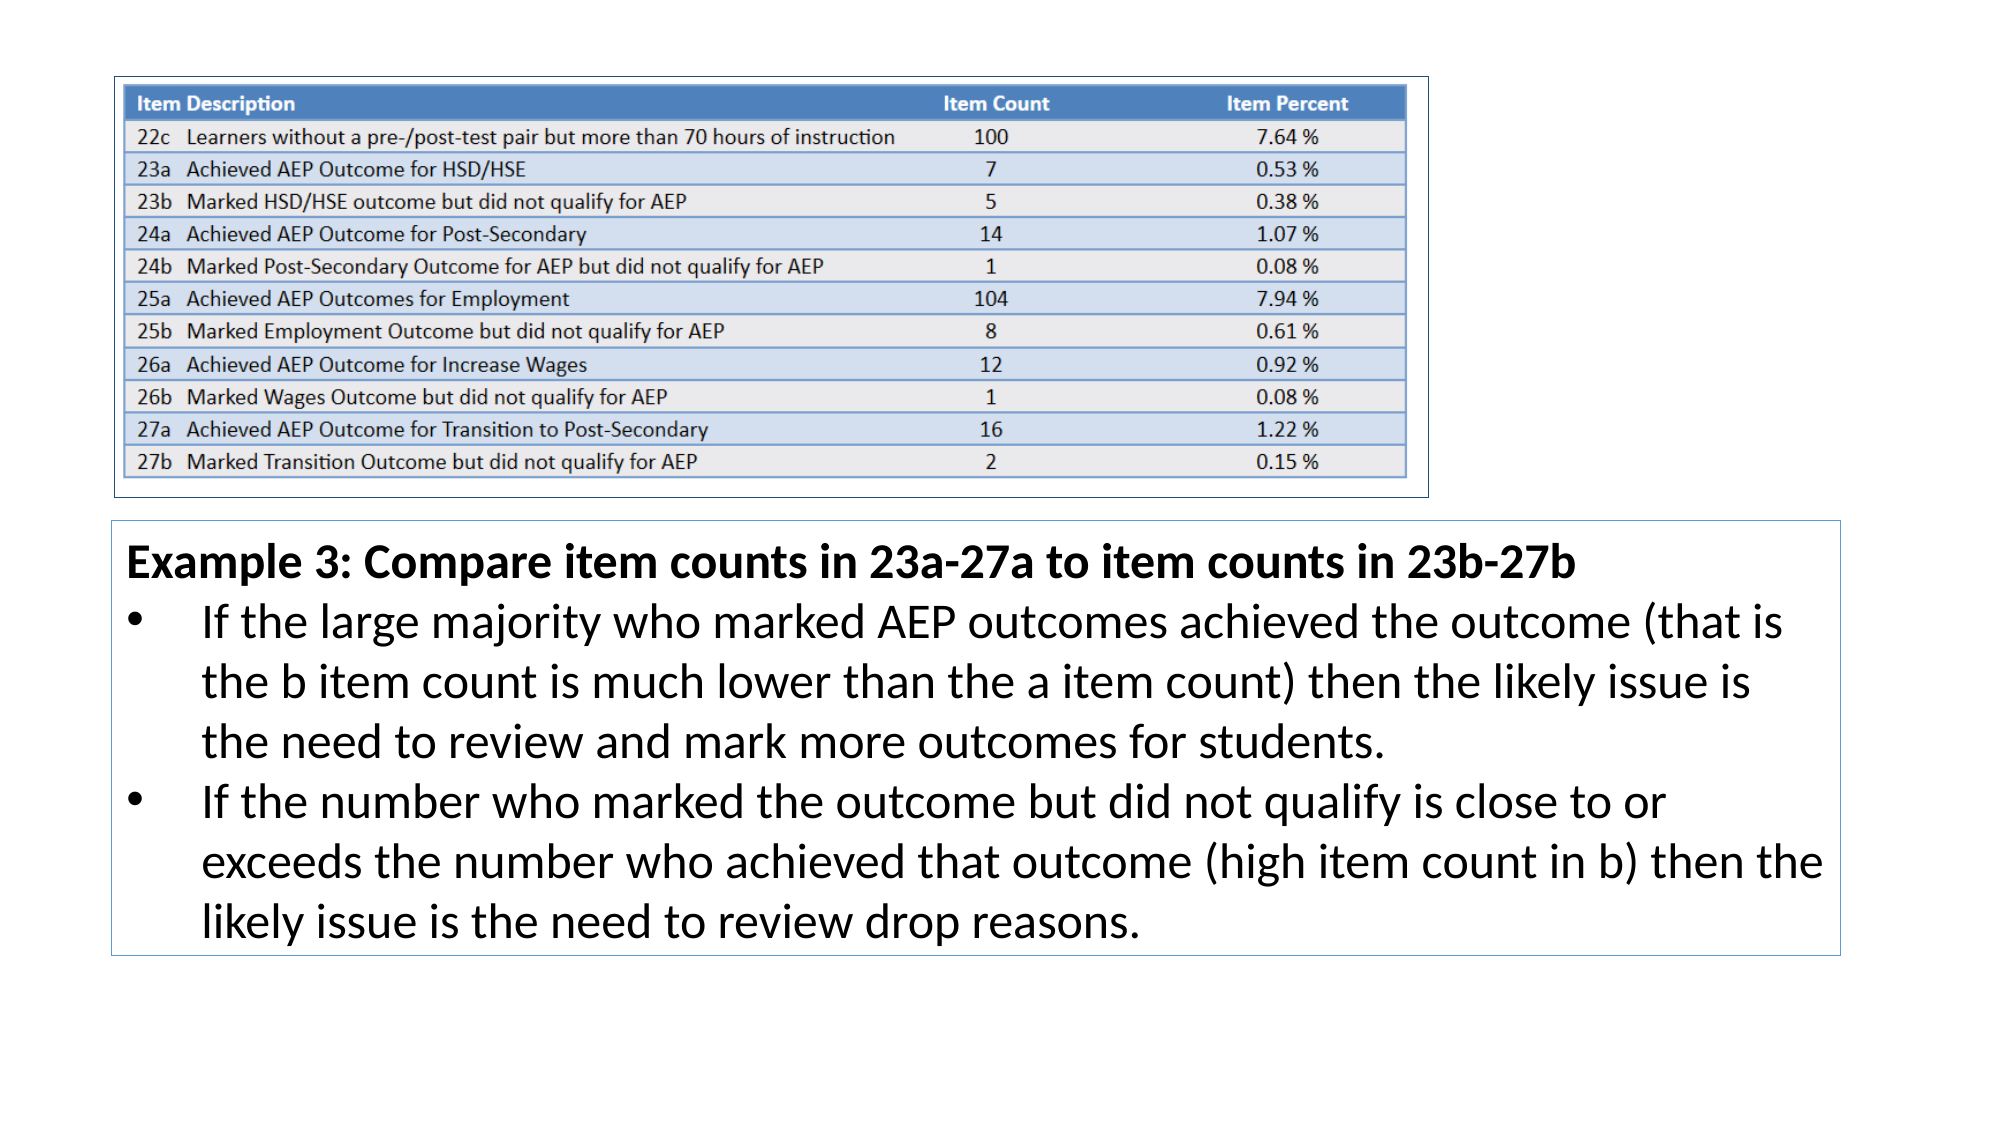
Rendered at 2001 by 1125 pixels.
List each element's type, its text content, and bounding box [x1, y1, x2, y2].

text_box Example 3: Compare item counts in 23a-27a to item counts in 23b-27b If the large majority who marked AEP outcomes achieved the outcome (that is the b item count is much lower than the a item count) then the likely issue is the need to review and mark more outcomes for students. If the number who marked the outcome but did not qualify is close to or exceeds the number who achieved that outcome (high item count in b) then the likely issue is the need to review drop reasons. [111, 520, 1841, 956]
picture [114, 76, 1429, 498]
